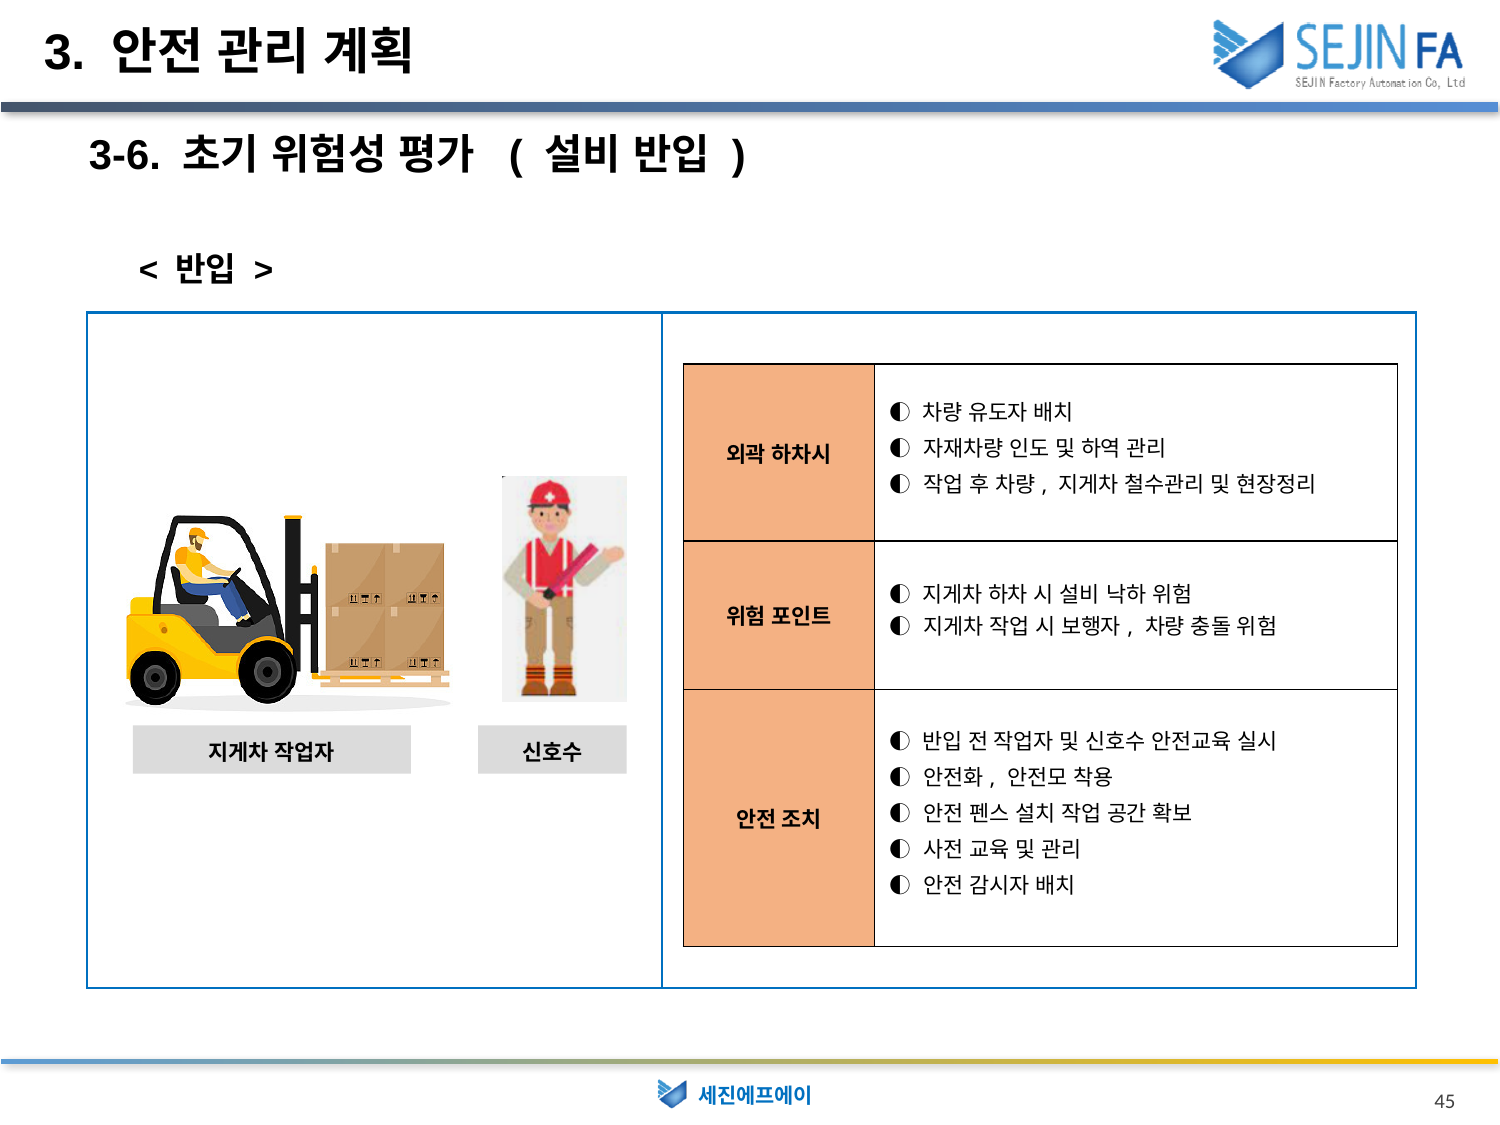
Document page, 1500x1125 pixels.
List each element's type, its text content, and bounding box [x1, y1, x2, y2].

table_cell ◐ 반입 전 작업자 및 신호수 안전교육 실시 ◐ 안전화, 안전모 착용 ◐ 안전 펜스 설치 작업 공간 확보 ◐ 사전 교육 및 관리 ◐ 안전 감시자 배치 [875, 690, 1397, 946]
text_box 신호수 [478, 725, 627, 774]
picture [501, 476, 627, 702]
text_box 3-6. 초기 위험성 평가 ( 설비 반입 ) [74, 120, 761, 186]
table_header 외곽 하차시 [684, 365, 874, 540]
text_box 45 [1280, 1080, 1471, 1112]
table_cell 위험 포인트 [684, 542, 874, 689]
text_box < 반입 > [114, 241, 289, 296]
text_box [663, 311, 1417, 989]
table_header ◐ 차량 유도자 배치 ◐ 자재차량 인도 및 하역 관리 ◐ 작업 후 차량, 지게차 철수관리 및 현장정리 [875, 365, 1397, 540]
text_box [86, 311, 663, 989]
picture [1213, 18, 1489, 99]
text_box 지게차 작업자 [132, 725, 411, 774]
picture [657, 1079, 689, 1112]
picture [111, 498, 465, 724]
table_cell 안전 조치 [684, 690, 874, 946]
text_box 3. 안전 관리 계획 [28, 0, 582, 100]
table_cell ◐ 지게차 하차 시 설비 낙하 위험 ◐ 지게차 작업 시 보행자, 차량 충돌 위험 [875, 542, 1397, 689]
